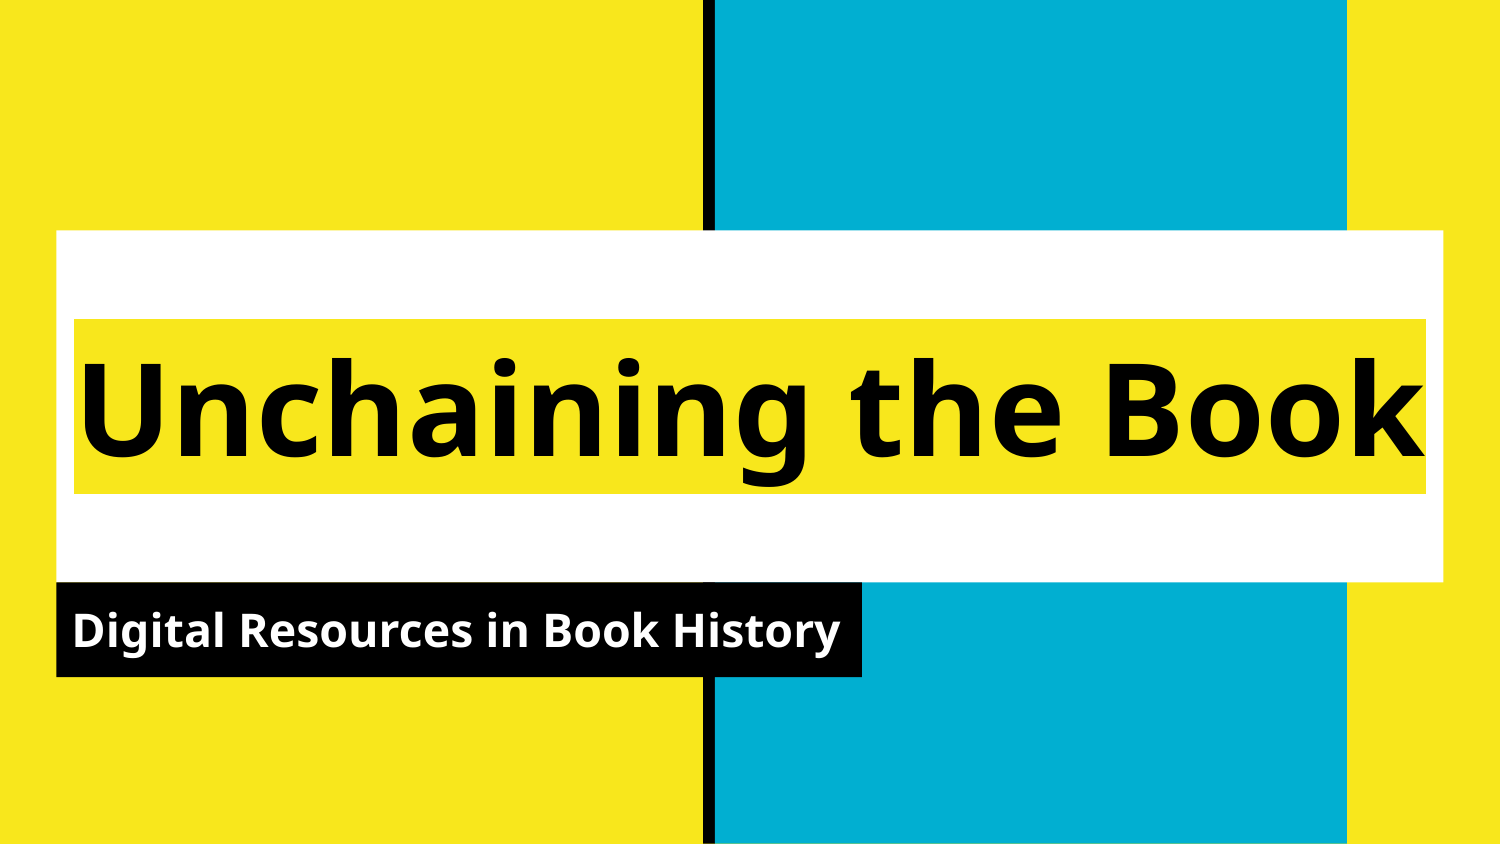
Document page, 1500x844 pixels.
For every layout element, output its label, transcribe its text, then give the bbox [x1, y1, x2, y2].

title Unchaining the Book [56, 230, 1444, 583]
subtitle Digital Resources in Book History [56, 582, 862, 678]
